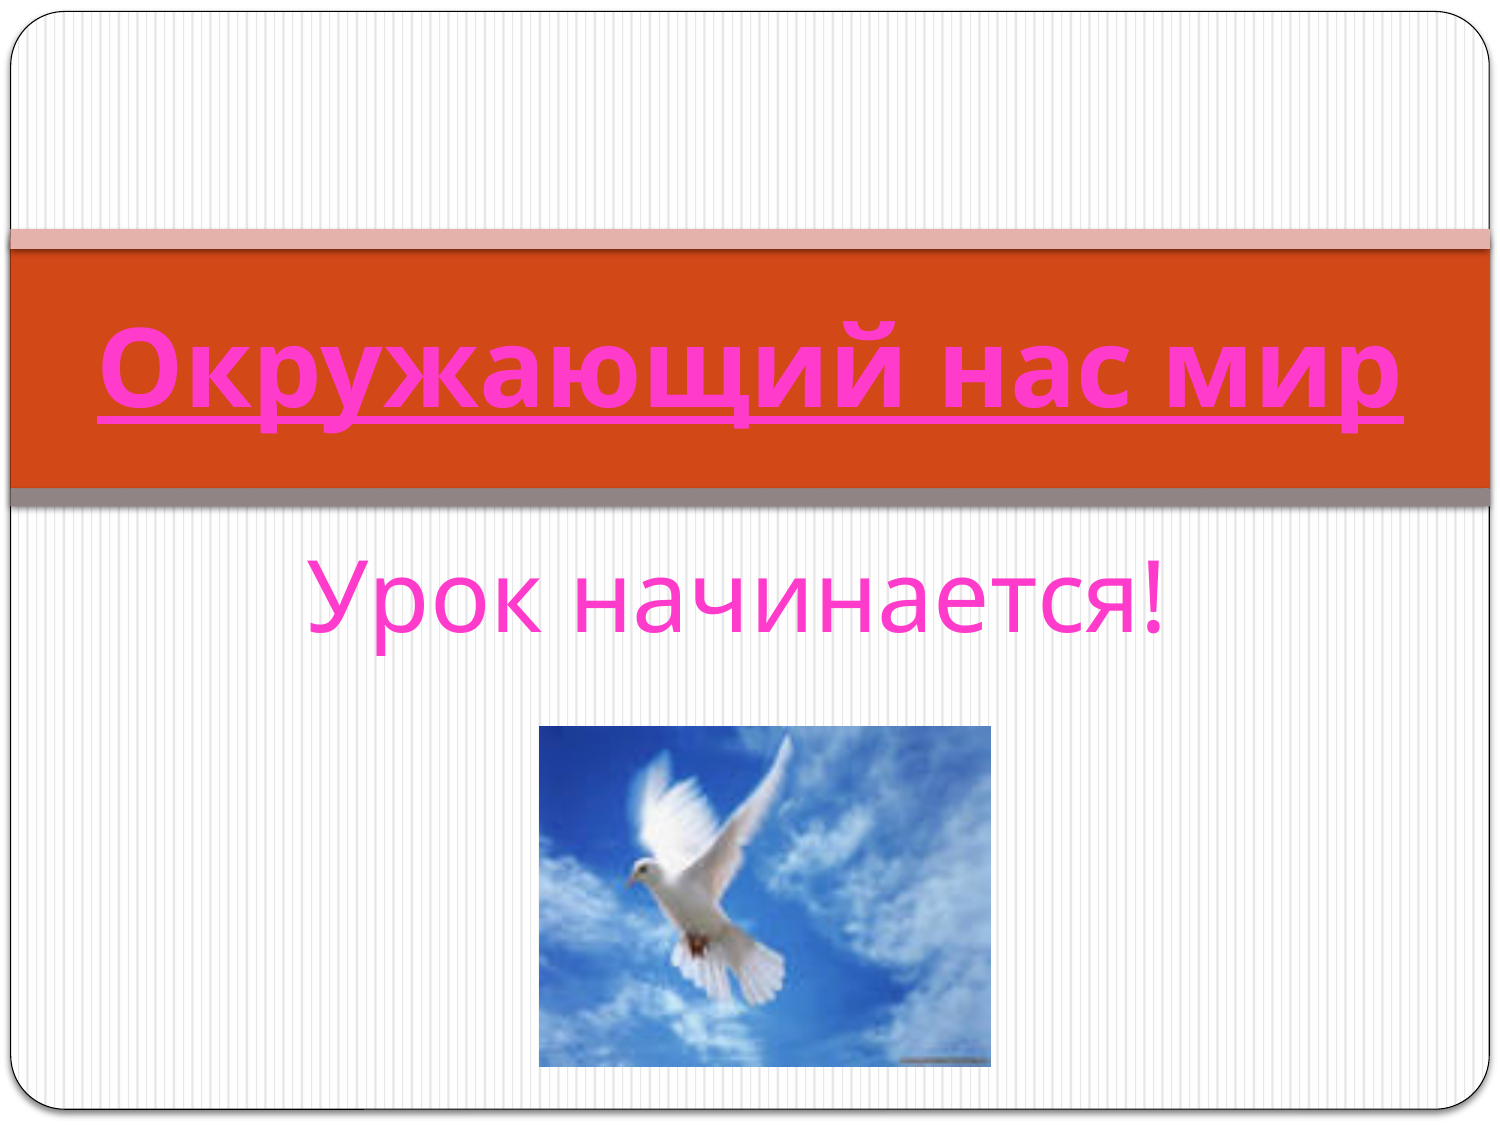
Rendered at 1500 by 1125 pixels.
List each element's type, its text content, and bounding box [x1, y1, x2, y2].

title Окружающий нас мир [75, 247, 1425, 489]
picture [538, 726, 991, 1067]
subtitle Урок начинается! [212, 525, 1263, 788]
